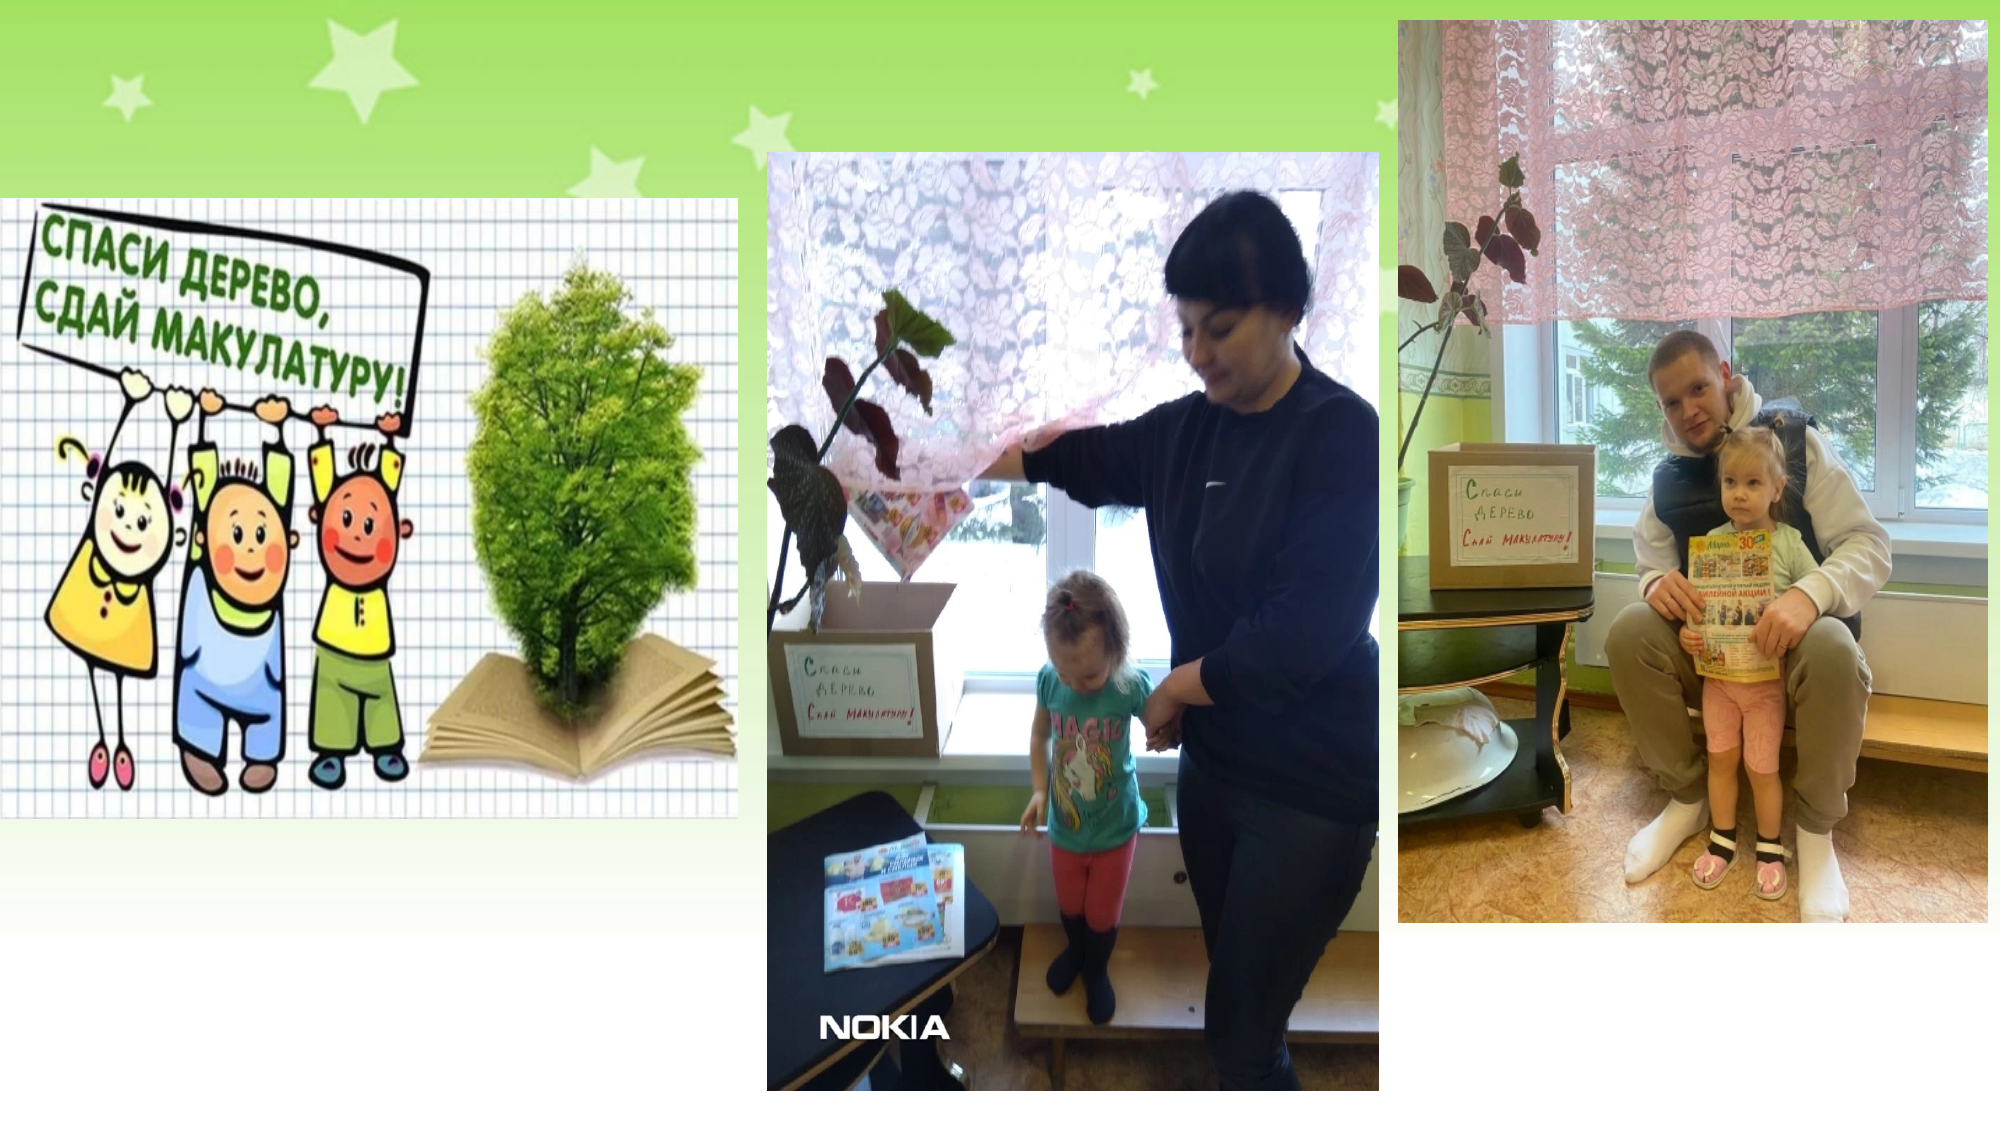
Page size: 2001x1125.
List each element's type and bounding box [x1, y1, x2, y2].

picture [0, 0, 2000, 1125]
list [0, 198, 738, 820]
